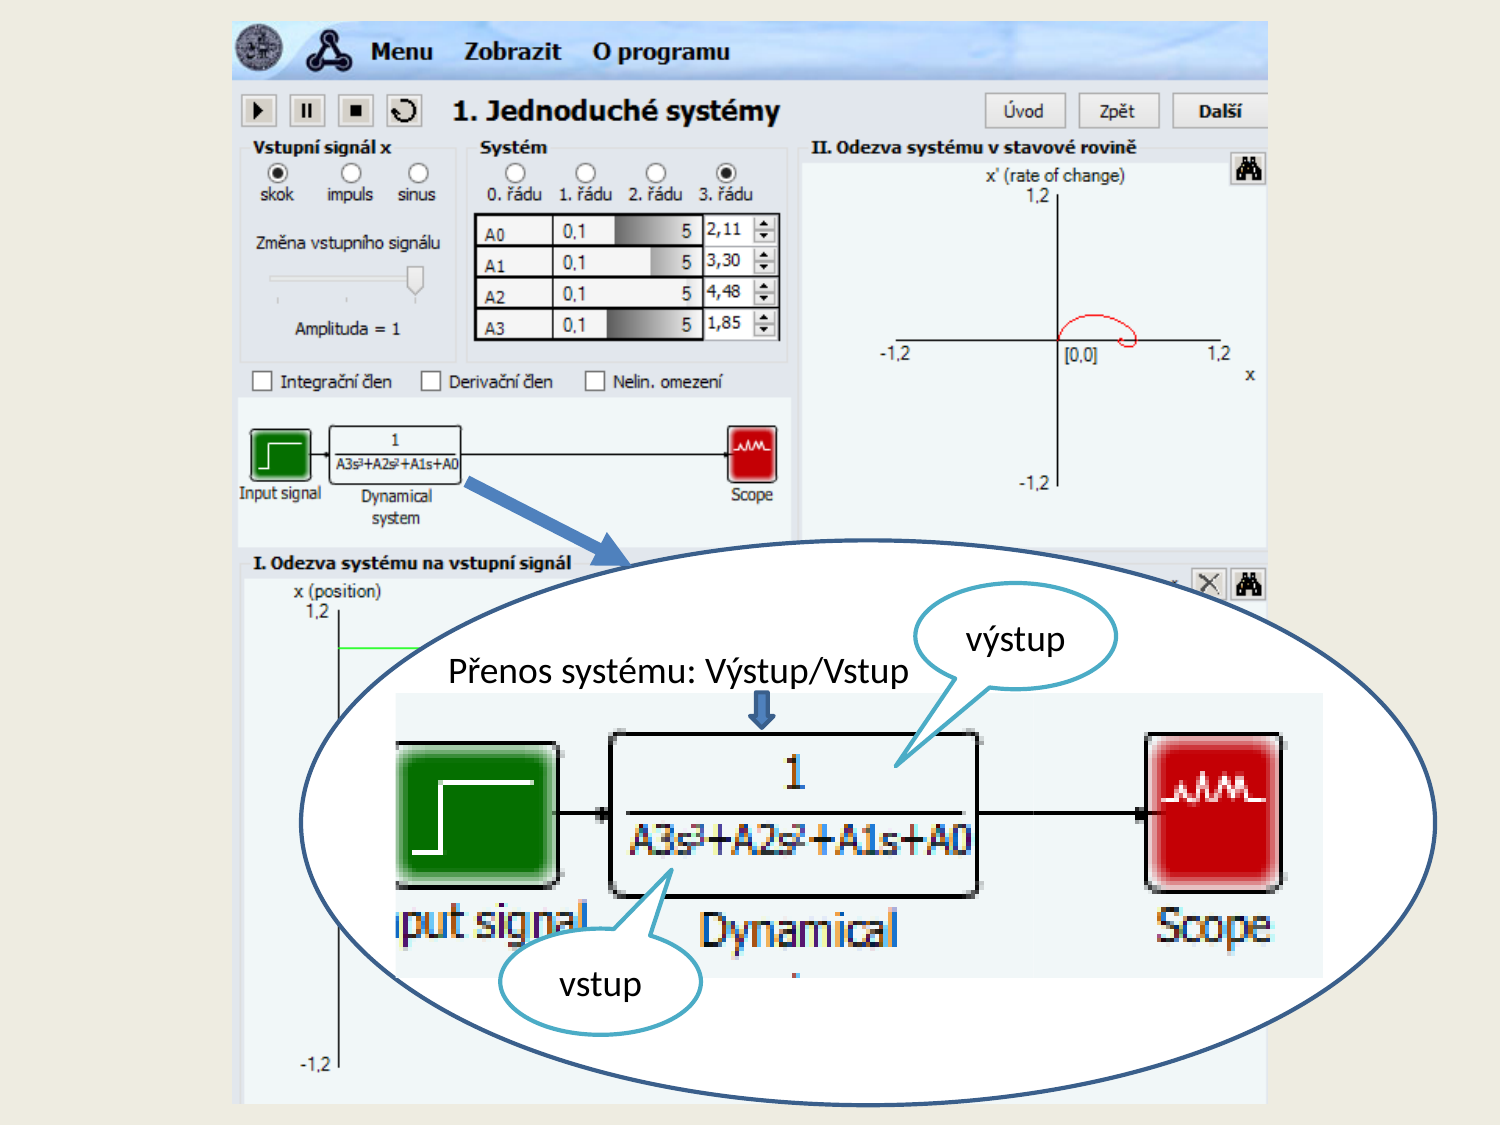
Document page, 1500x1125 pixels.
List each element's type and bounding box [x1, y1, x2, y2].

text_box [300, 480, 1436, 1106]
picture [231, 20, 1269, 1105]
